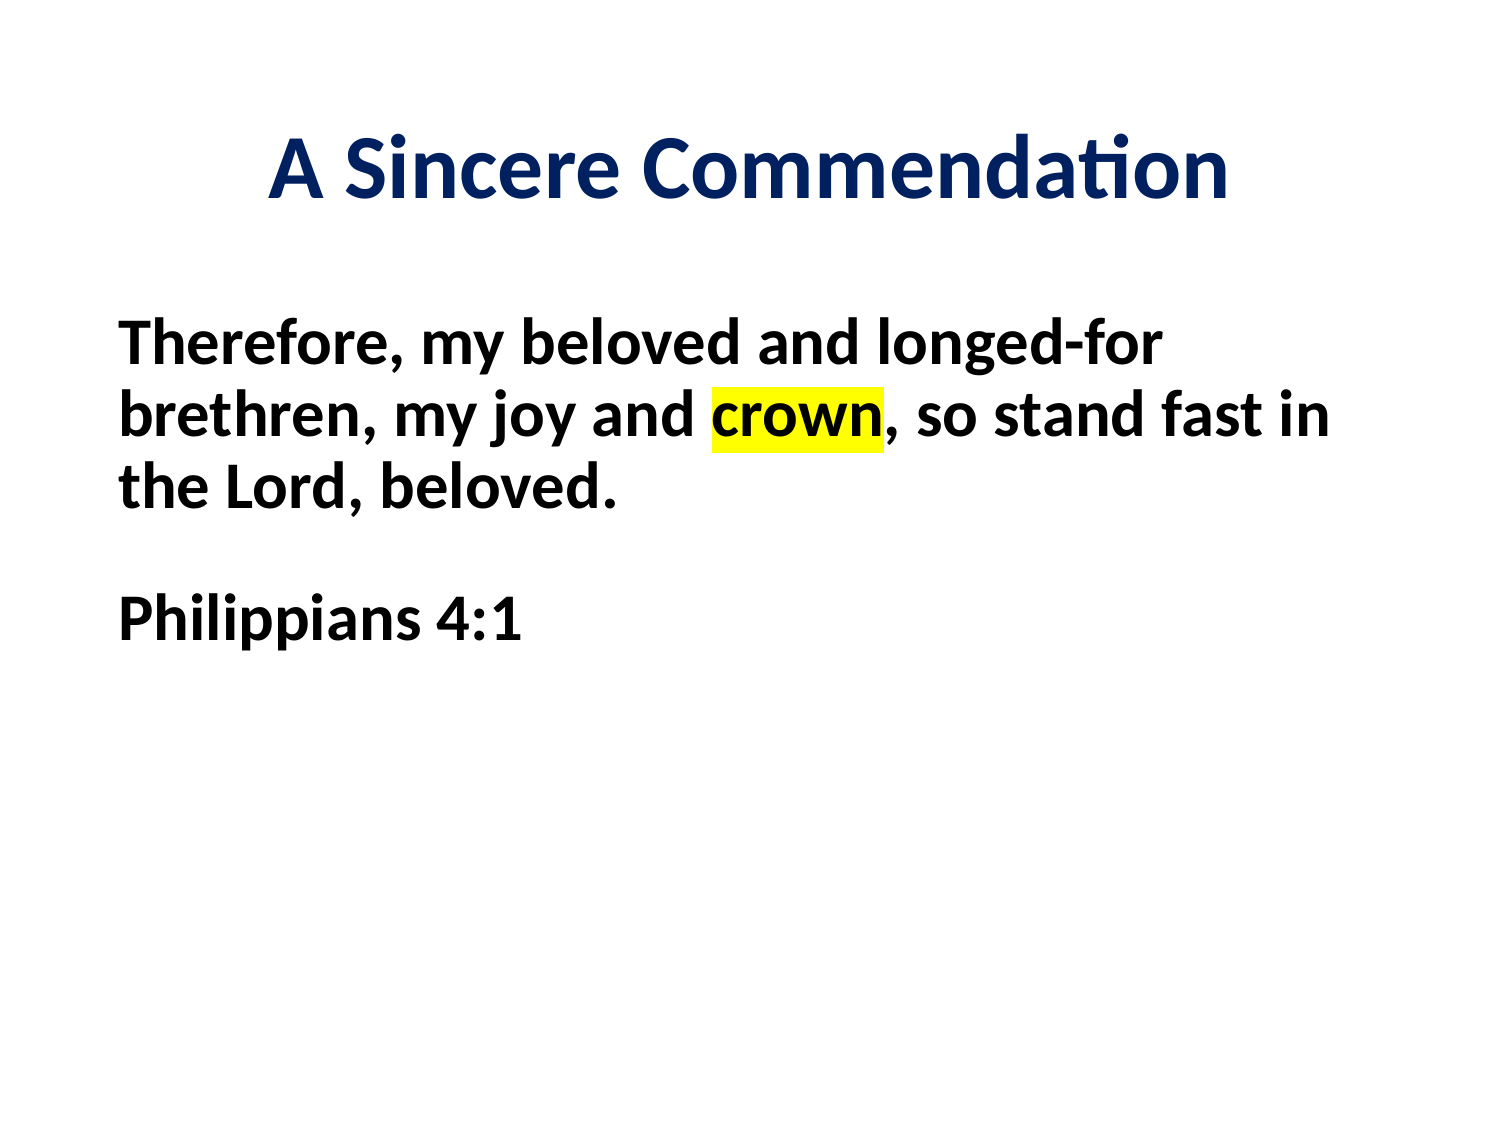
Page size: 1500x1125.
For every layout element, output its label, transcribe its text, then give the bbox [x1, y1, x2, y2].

list Therefore, my beloved and longed-for brethren, my joy and crown, so stand fast in the Lord, beloved. Philippians 4:1 [103, 299, 1397, 1014]
title A Sincere Commendation [103, 59, 1397, 278]
